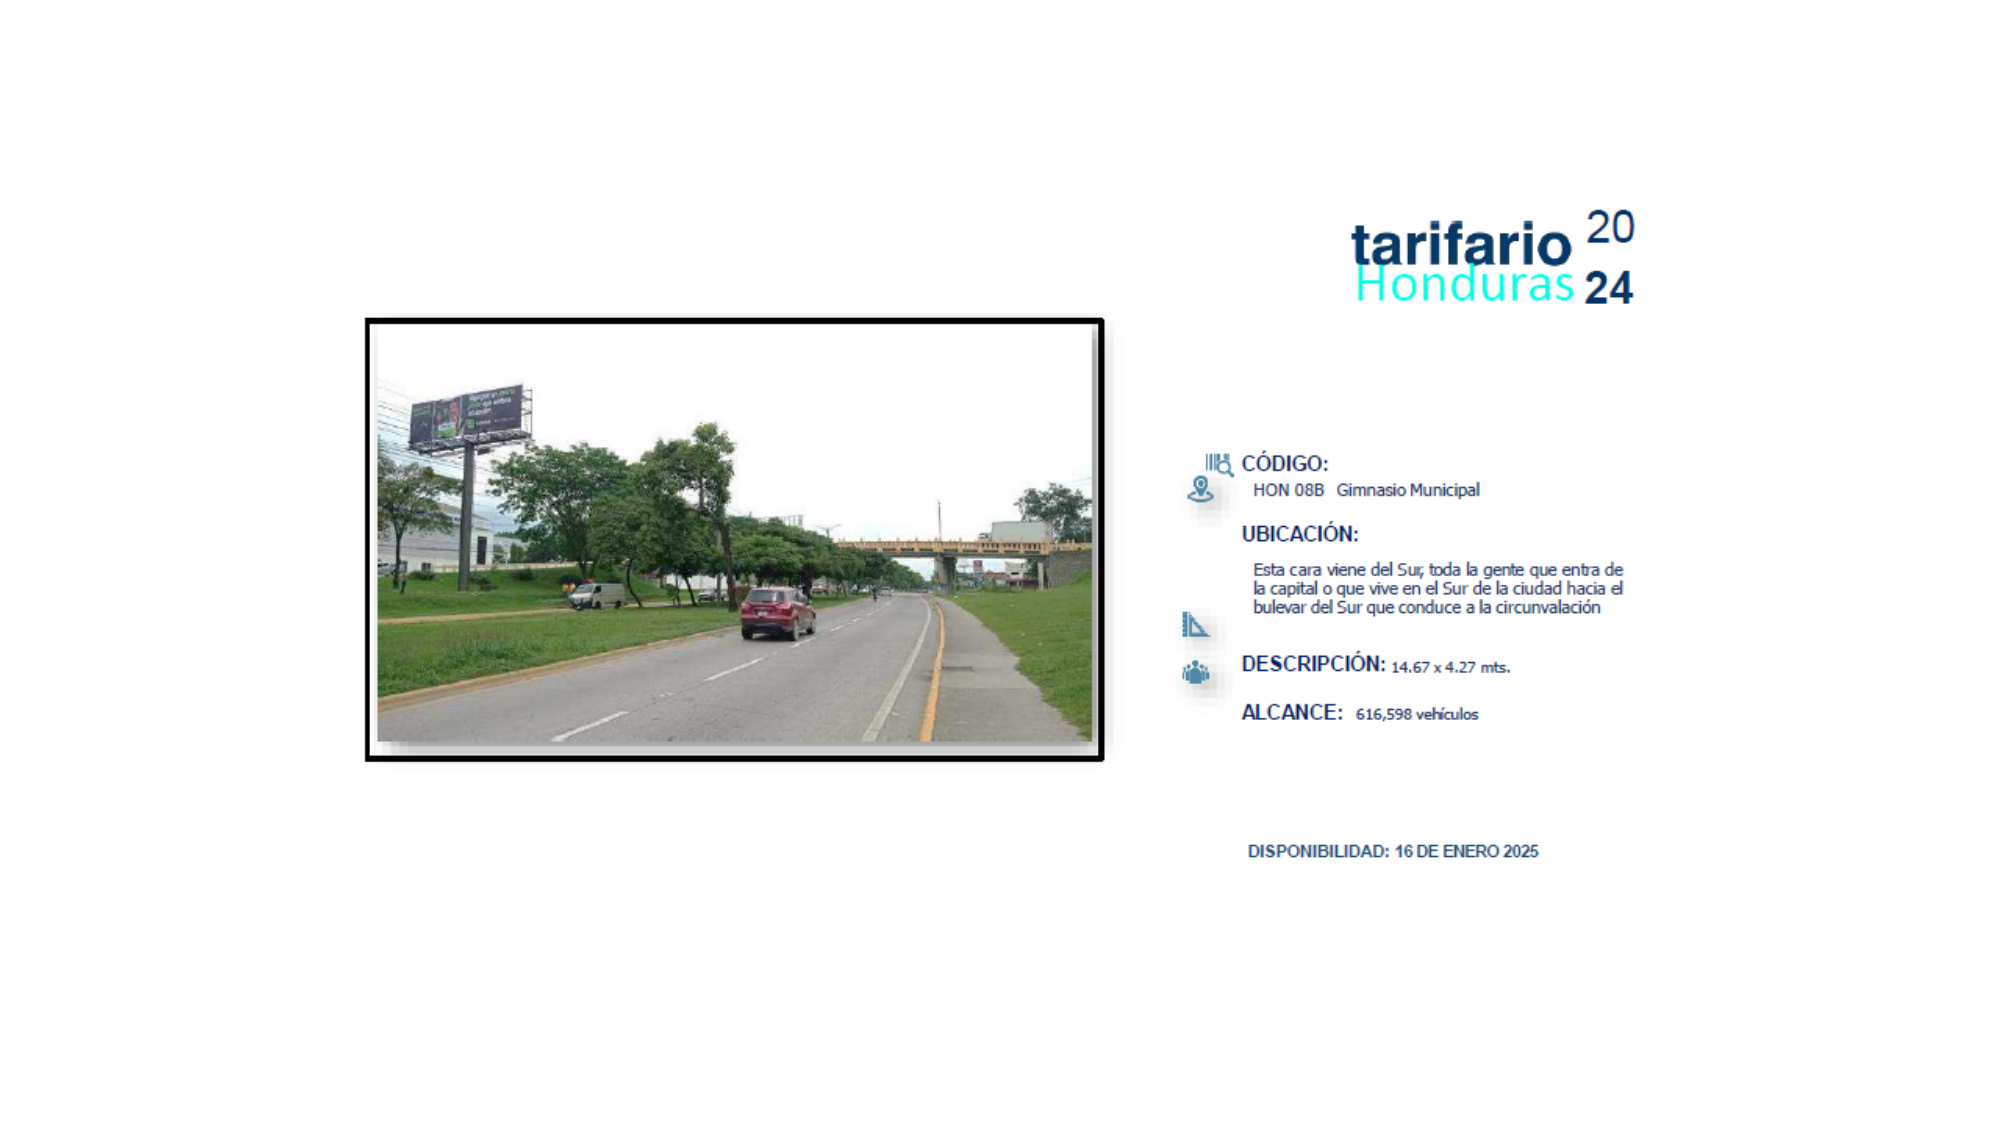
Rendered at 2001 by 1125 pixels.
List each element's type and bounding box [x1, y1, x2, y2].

picture [320, 182, 1680, 943]
